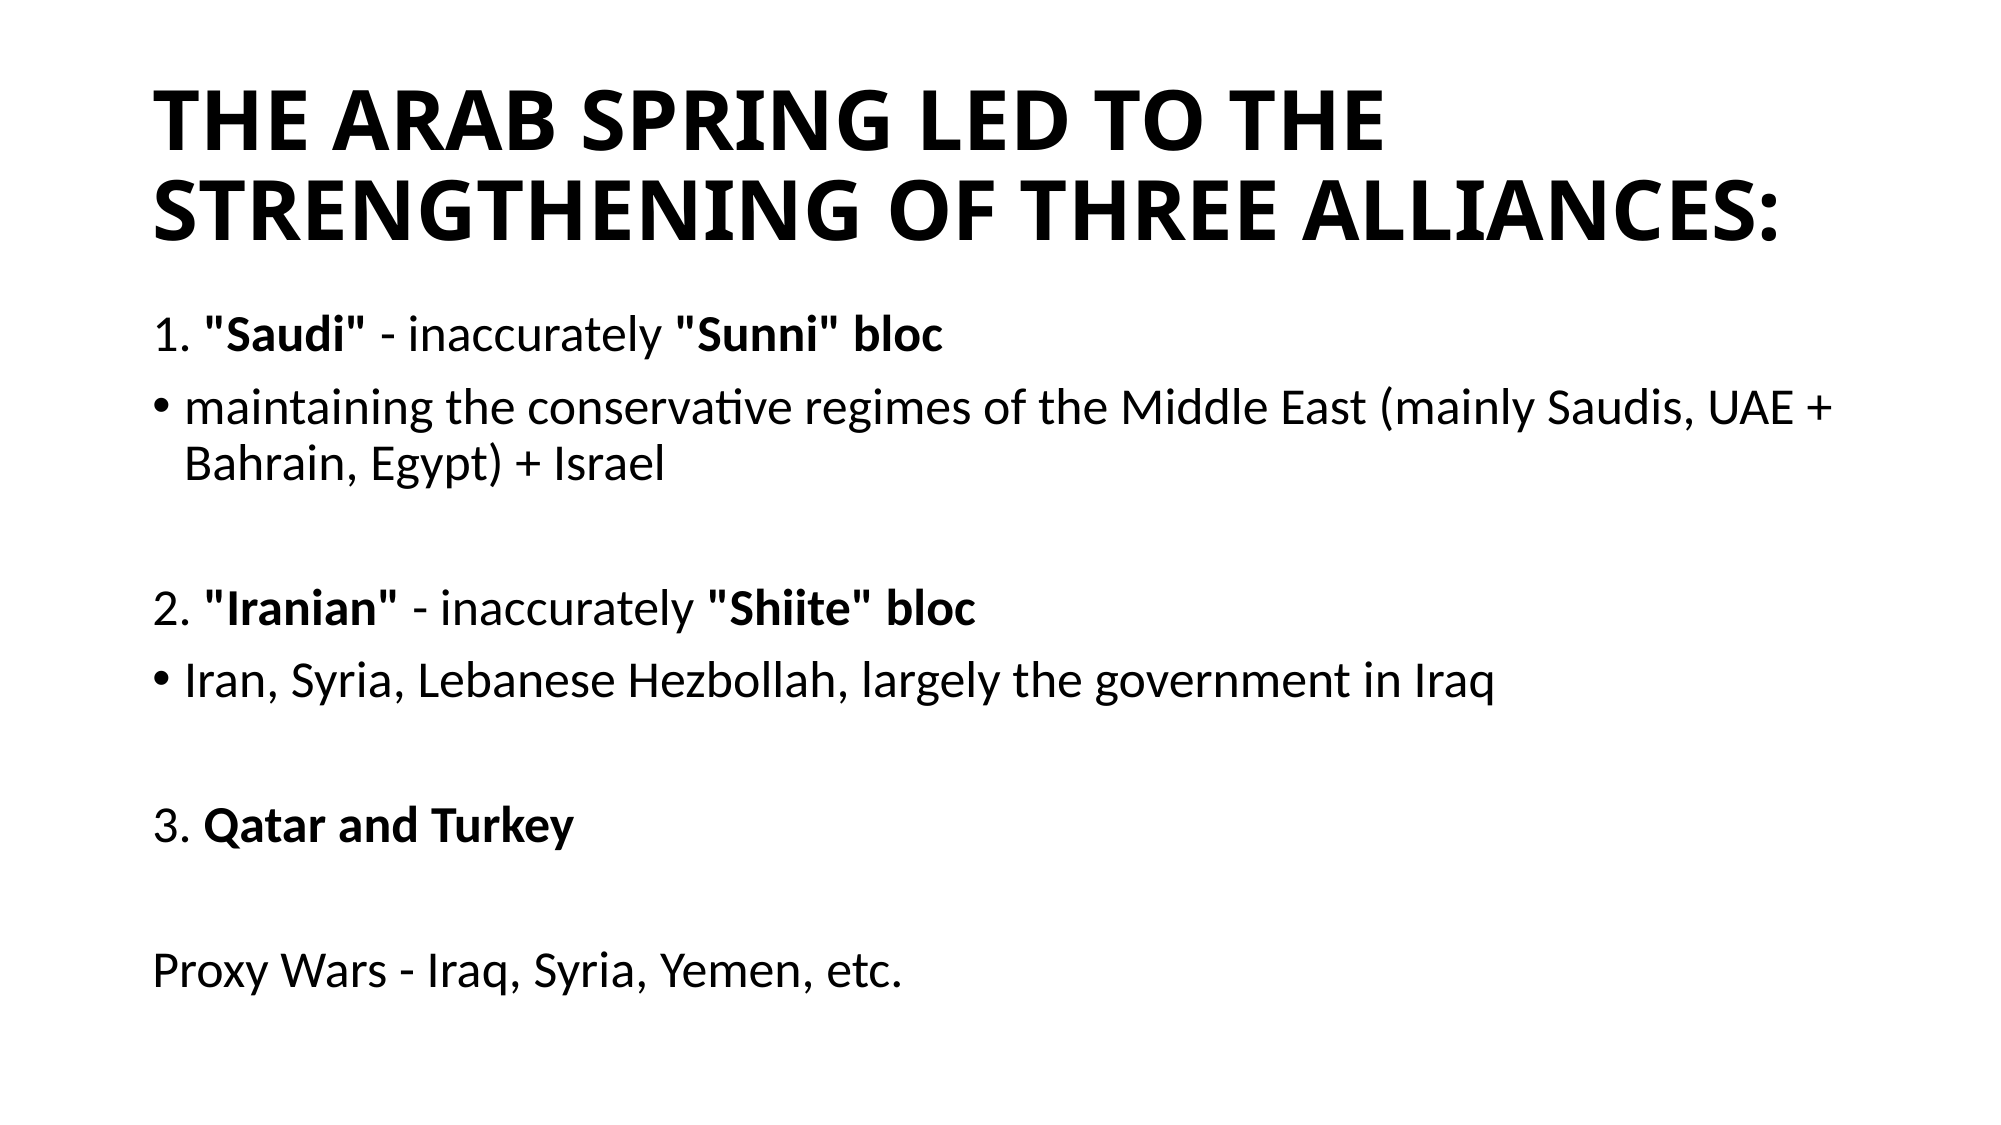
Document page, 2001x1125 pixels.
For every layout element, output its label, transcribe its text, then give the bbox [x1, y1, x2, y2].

list 1. "Saudi" - inaccurately "Sunni" bloc maintaining the conservative regimes of the Middle East (mainly Saudis, UAE + Bahrain, Egypt) + Israel 2. "Iranian" - inaccurately "Shiite" bloc Iran, Syria, Lebanese Hezbollah, largely the government in Iraq 3. Qatar and Turkey Proxy Wars - Iraq, Syria, Yemen, etc. [137, 299, 1863, 1014]
title The Arab Spring led to the strengthening of three alliances: [137, 59, 1863, 278]
